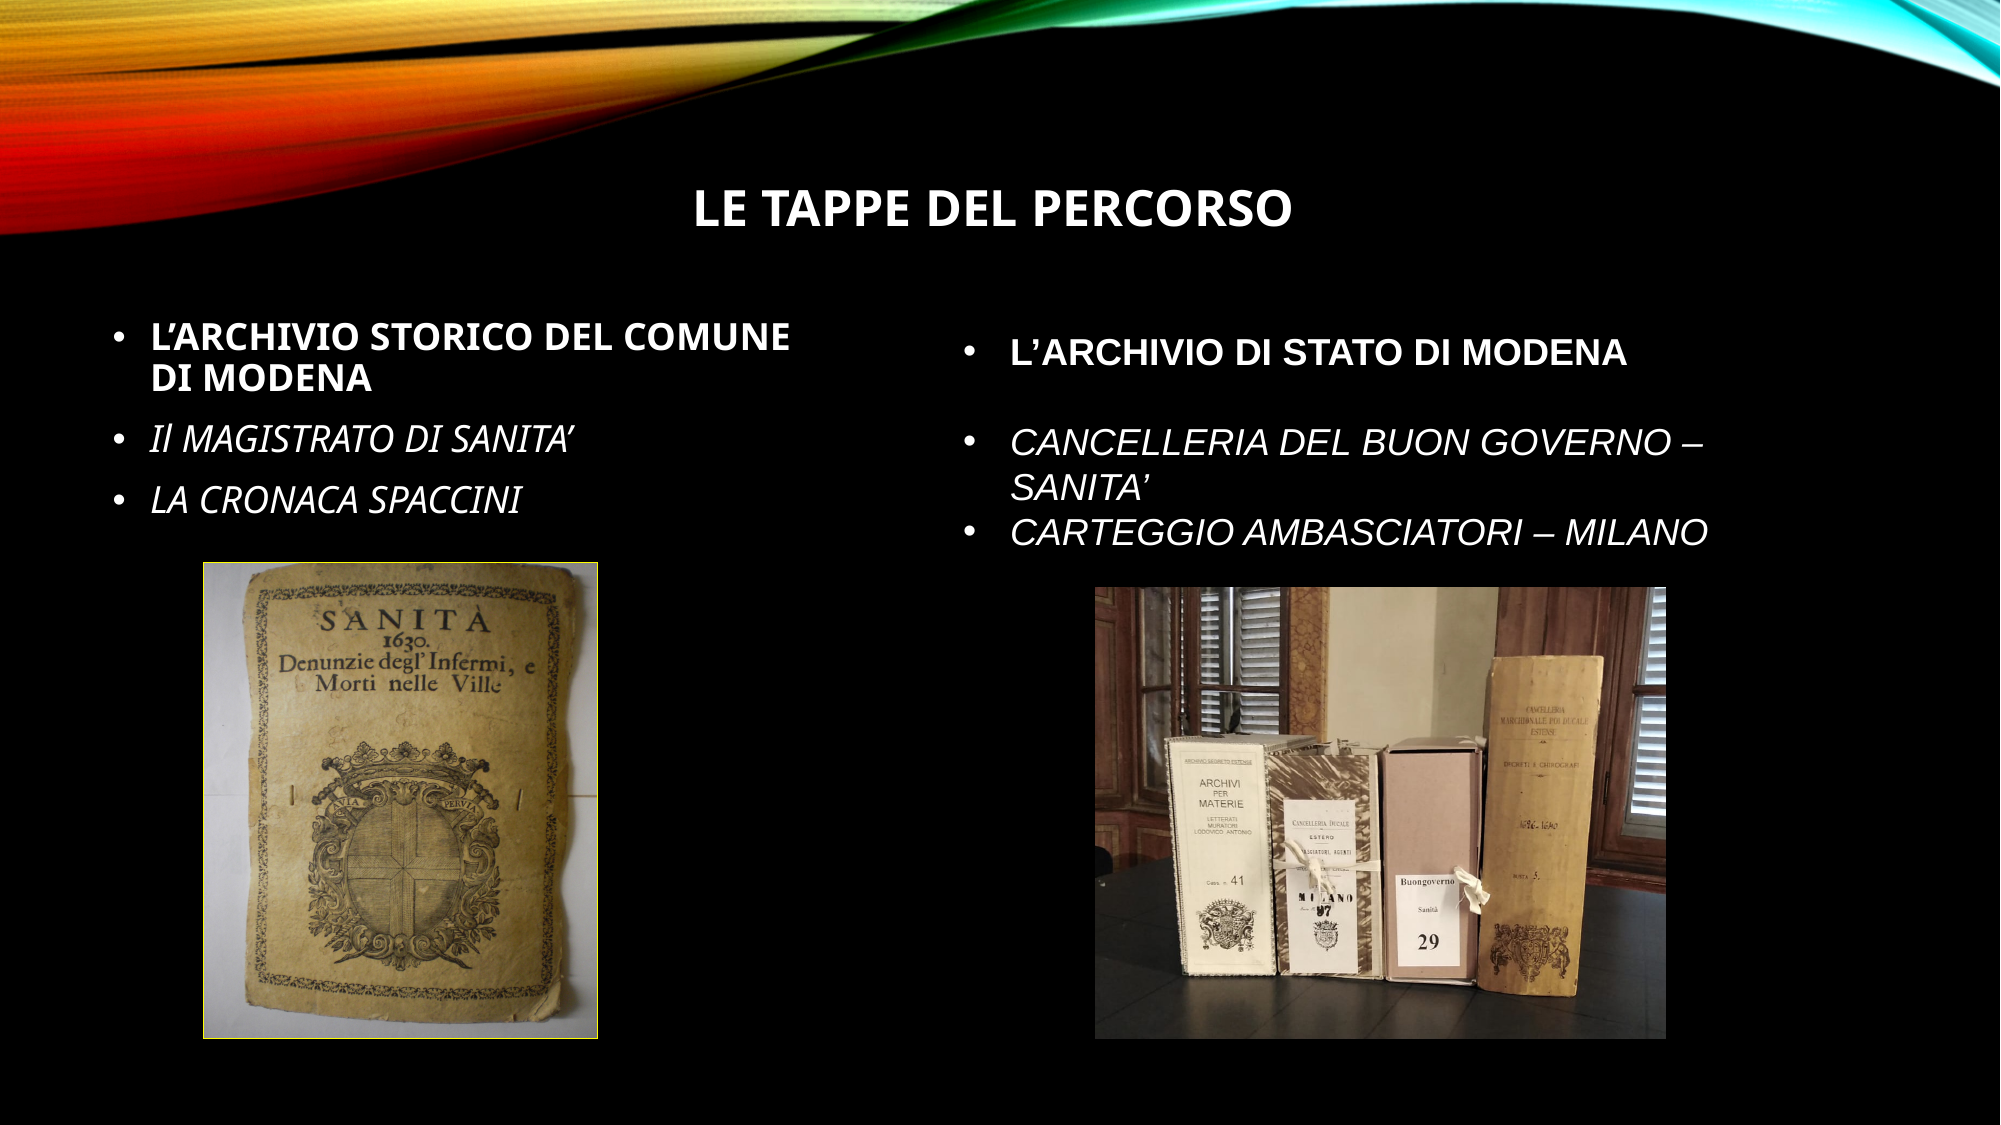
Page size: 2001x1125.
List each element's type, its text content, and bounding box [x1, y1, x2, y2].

picture [1095, 587, 1666, 1040]
picture [202, 562, 598, 1040]
title Le tappe del percorso [112, 125, 1888, 291]
picture [0, 0, 2000, 237]
text_box L’ARCHIVIO DI STATO DI MODENA CANCELLERIA DEL BUON GOVERNO – SANITA’ CARTEGGIO AMBASCIATORI – MILANO [946, 316, 1800, 970]
list L’ARCHIVIO STORICO DEL COMUNE DI MODENA Il MAGISTRATO DI SANITA’ LA CRONACA SPACCINI [112, 318, 817, 1092]
